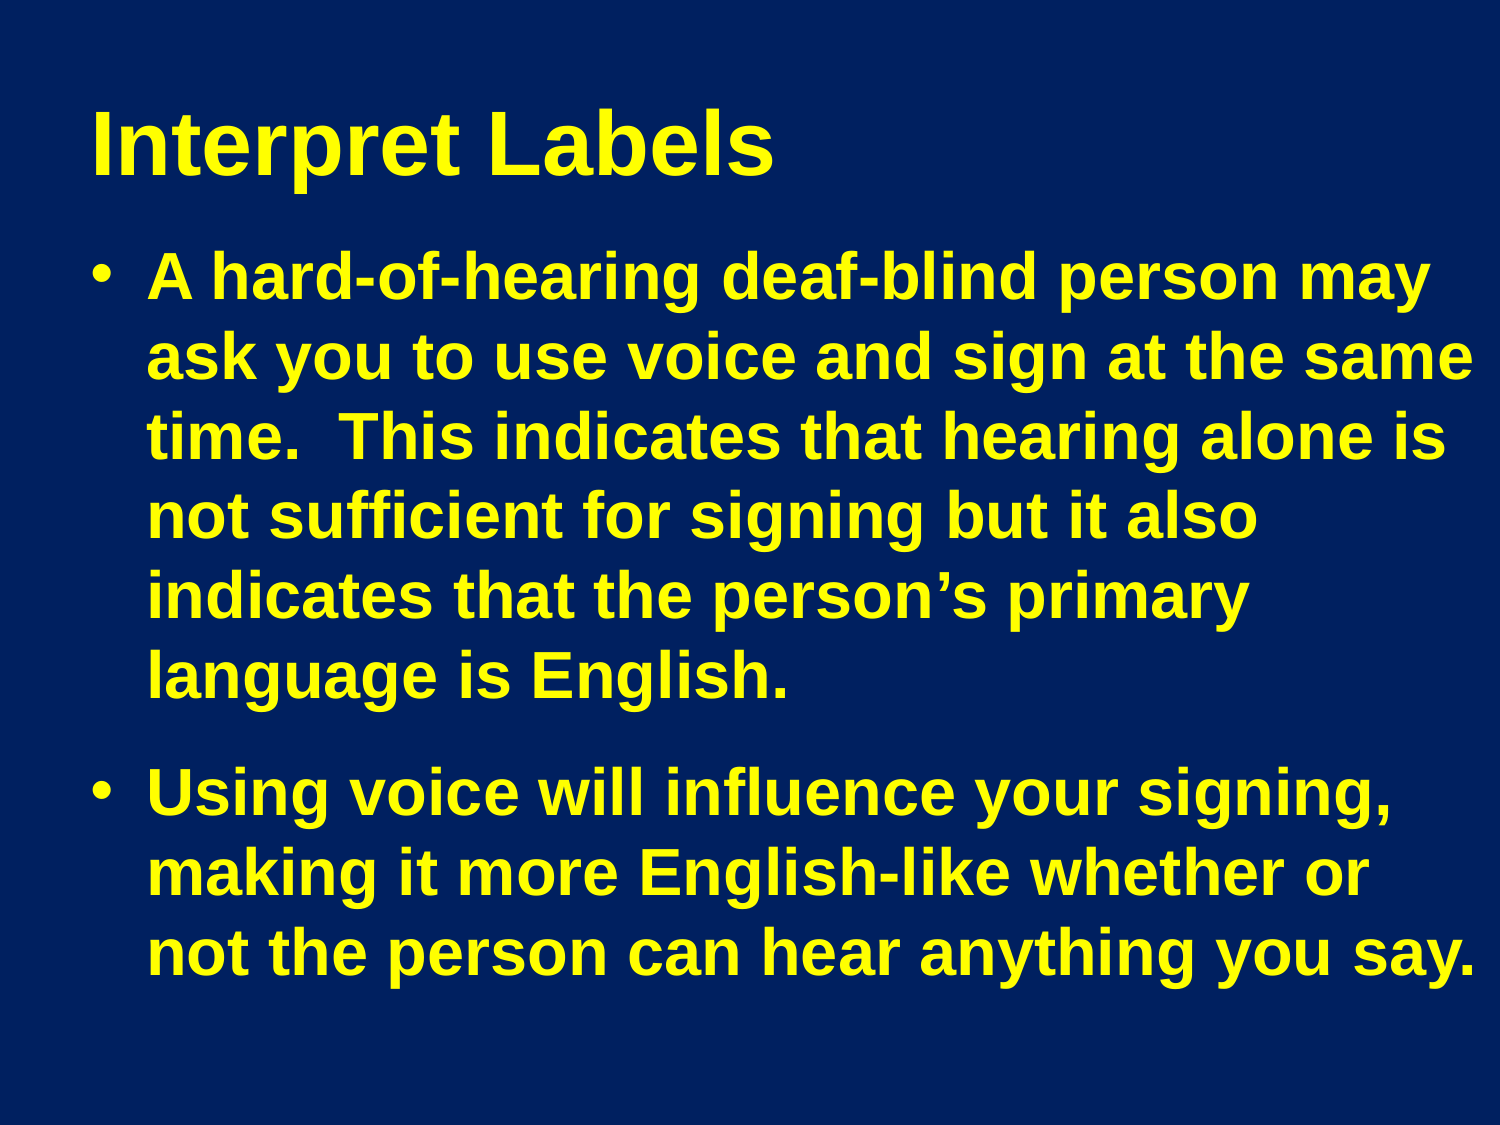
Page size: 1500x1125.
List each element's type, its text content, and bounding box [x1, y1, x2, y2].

title Interpret Labels [74, 44, 1426, 224]
list A hard-of-hearing deaf-blind person may ask you to use voice and sign at the same time. This indicates that hearing alone is not sufficient for signing but it also indicates that the person’s primary language is English. Using voice will influence your signing, making it more English-like whether or not the person can hear anything you say. [74, 224, 1500, 968]
